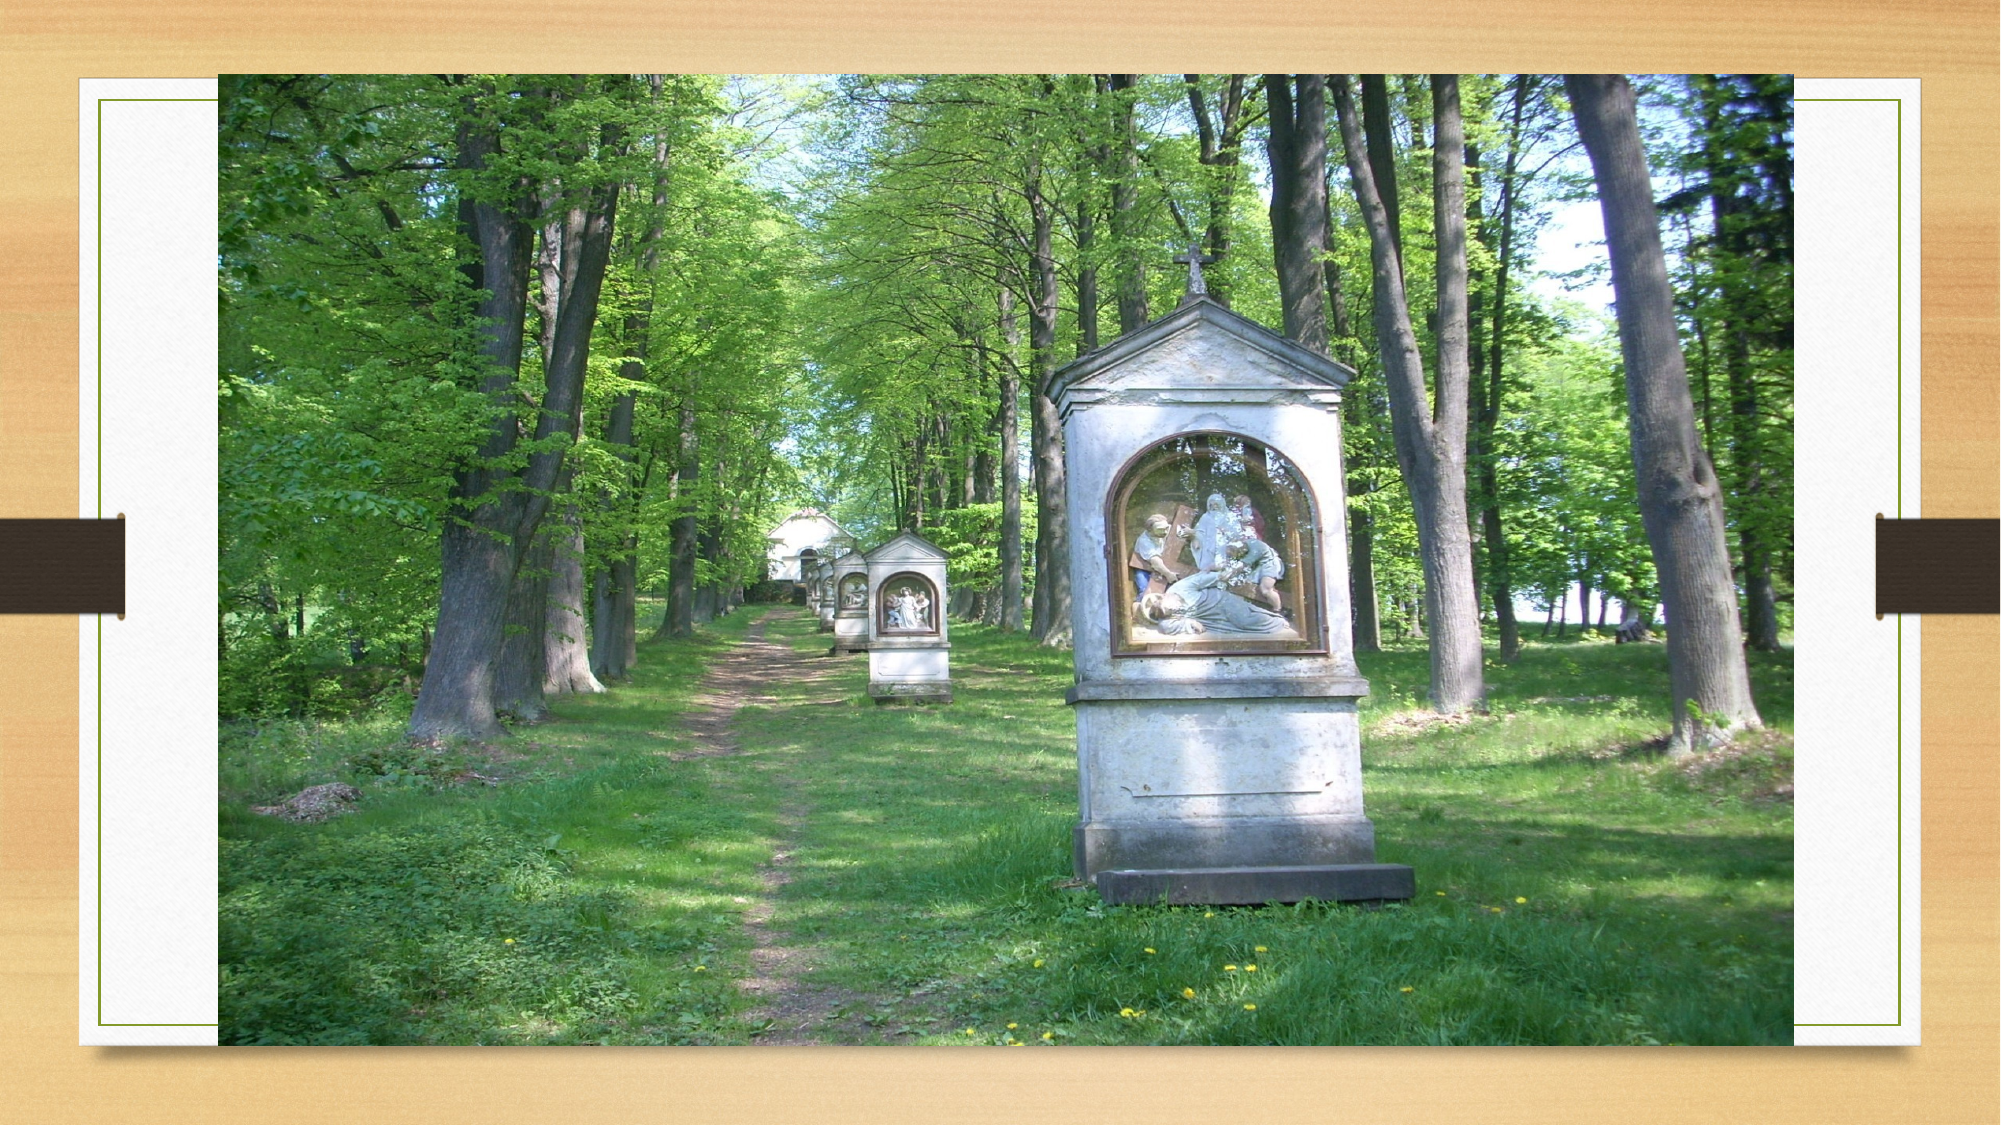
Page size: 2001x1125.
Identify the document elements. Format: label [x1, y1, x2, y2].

picture [0, 0, 2001, 1125]
list [218, 74, 1794, 1047]
